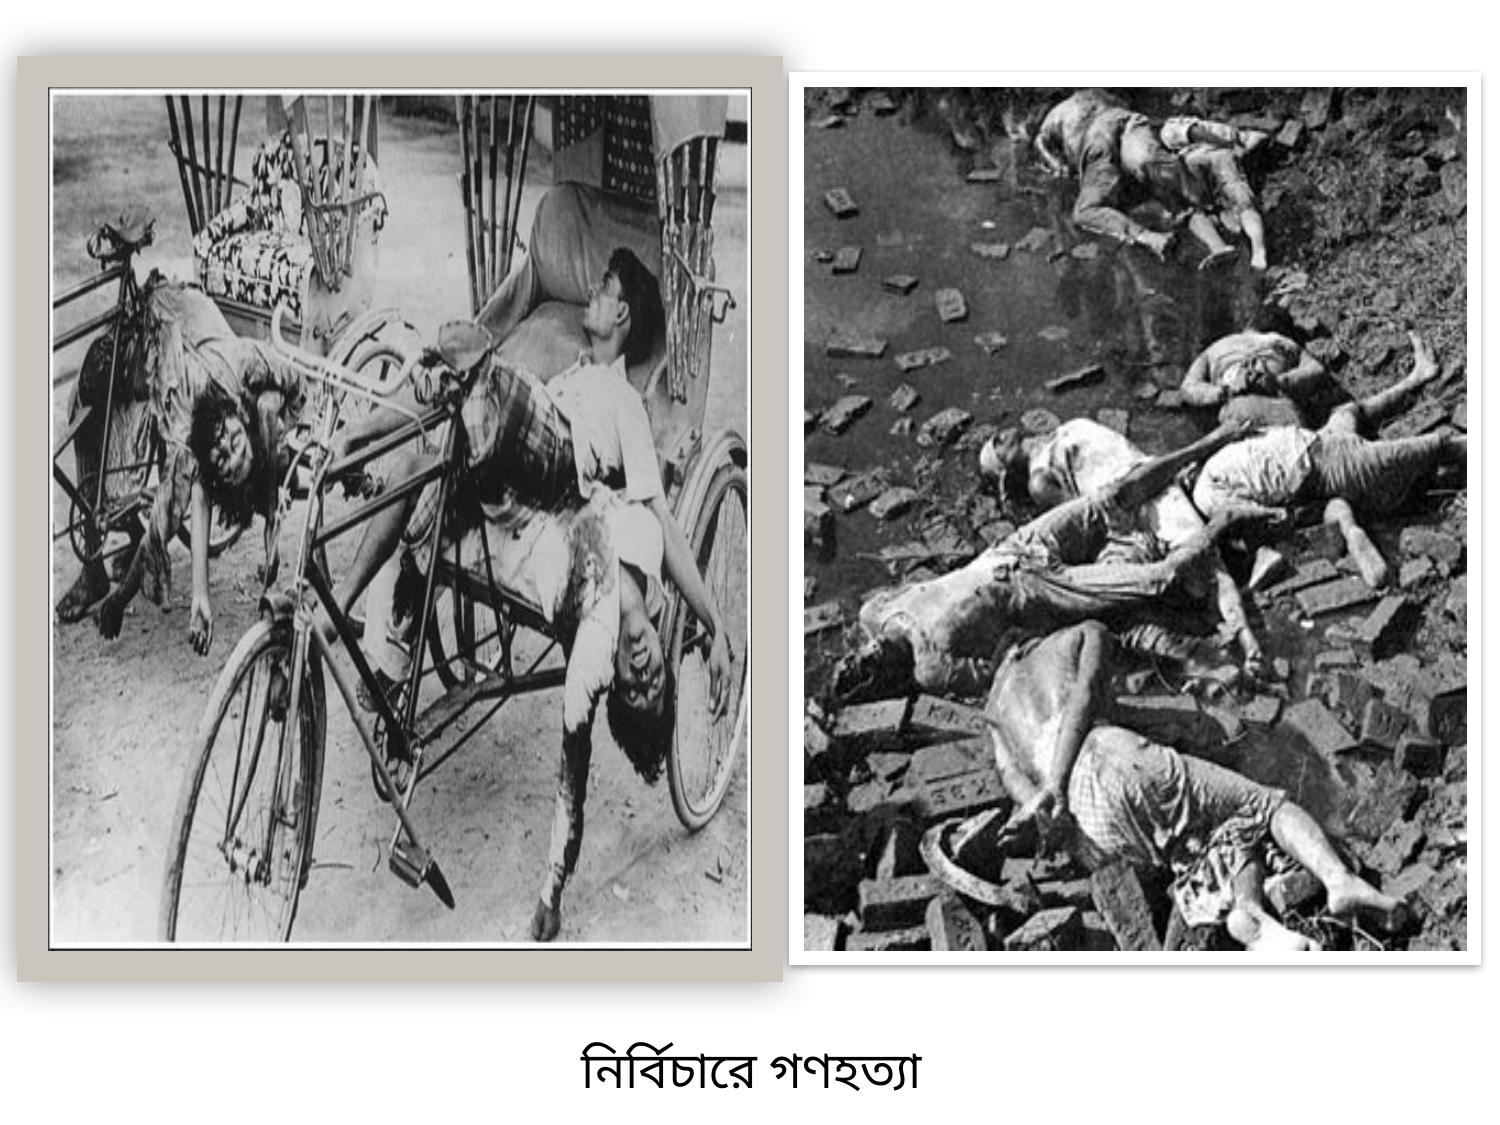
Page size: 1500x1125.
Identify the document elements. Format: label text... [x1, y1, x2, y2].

text_box নির্বিচারে গণহত্যা [473, 1031, 1030, 1107]
picture [803, 86, 1467, 951]
picture [47, 86, 752, 951]
